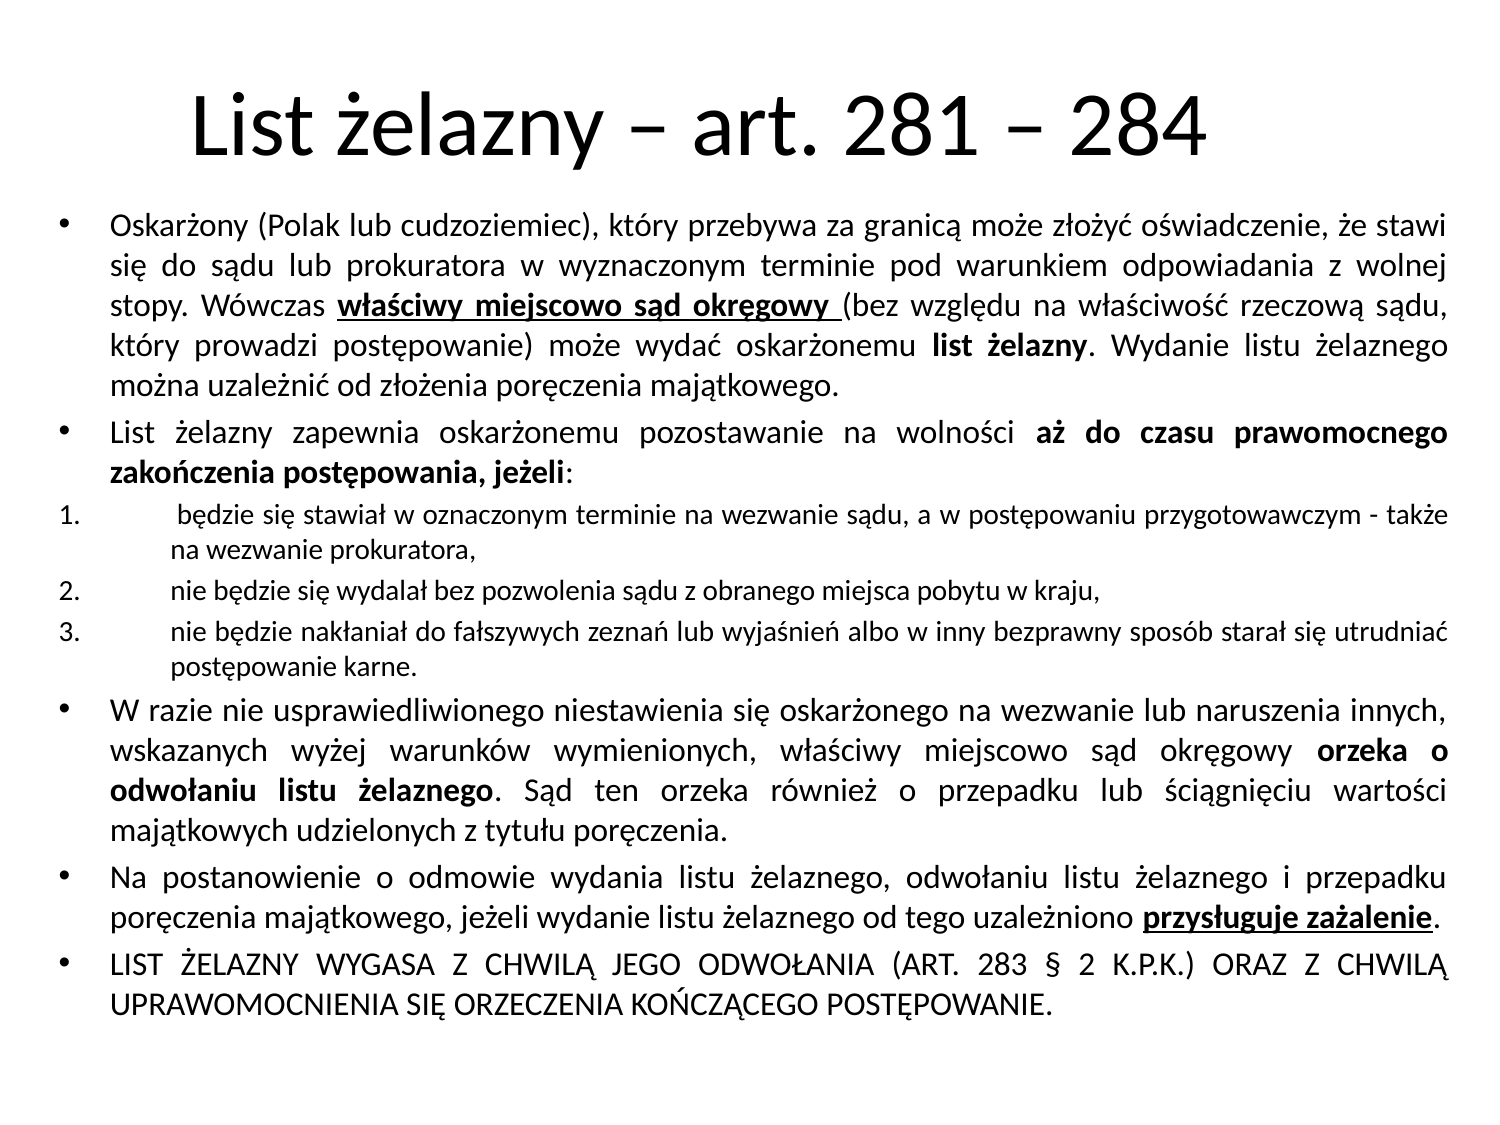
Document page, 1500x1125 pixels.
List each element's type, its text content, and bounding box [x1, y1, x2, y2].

list Oskarżony (Polak lub cudzoziemiec), który przebywa za granicą może złożyć oświadczenie, że stawi się do sądu lub prokuratora w wyznaczonym terminie pod warunkiem odpowiadania z wolnej stopy. Wówczas właściwy miejscowo sąd okręgowy (bez względu na właściwość rzeczową sądu, który prowadzi postępowanie) może wydać oskarżonemu list żelazny. Wydanie listu żelaznego można uzależnić od złożenia poręczenia majątkowego. List żelazny zapewnia oskarżonemu pozostawanie na wolności aż do czasu prawomocnego zakończenia postępowania, jeżeli: będzie się stawiał w oznaczonym terminie na wezwanie sądu, a w postępowaniu przygotowawczym - także na wezwanie prokuratora, nie będzie się wydalał bez pozwolenia sądu z obranego miejsca pobytu w kraju, nie będzie nakłaniał do fałszywych zeznań lub wyjaśnień albo w inny bezprawny sposób starał się utrudniać postępowanie karne. W razie nie usprawiedliwionego niestawienia się oskarżonego na wezwanie lub naruszenia innych, wskazanych wyżej warunków wymienionych, właściwy miejscowo sąd okręgowy orzeka o odwołaniu listu żelaznego. Sąd ten orzeka również o przepadku lub ściągnięciu wartości majątkowych udzielonych z tytułu poręczenia. Na postanowienie o odmowie wydania listu żelaznego, odwołaniu listu żelaznego i przepadku poręczenia majątkowego, jeżeli wydanie listu żelaznego od tego uzależniono przysługuje zażalenie. LIST ŻELAZNY WYGASA Z CHWILĄ JEGO ODWOŁANIA (ART. 283 § 2 K.P.K.) ORAZ Z CHWILĄ UPRAWOMOCNIENIA SIĘ ORZECZENIA KOŃCZĄCEGO POSTĘPOWANIE. [43, 195, 1464, 1075]
title List żelazny – art. 281 – 284 [0, 0, 1421, 238]
